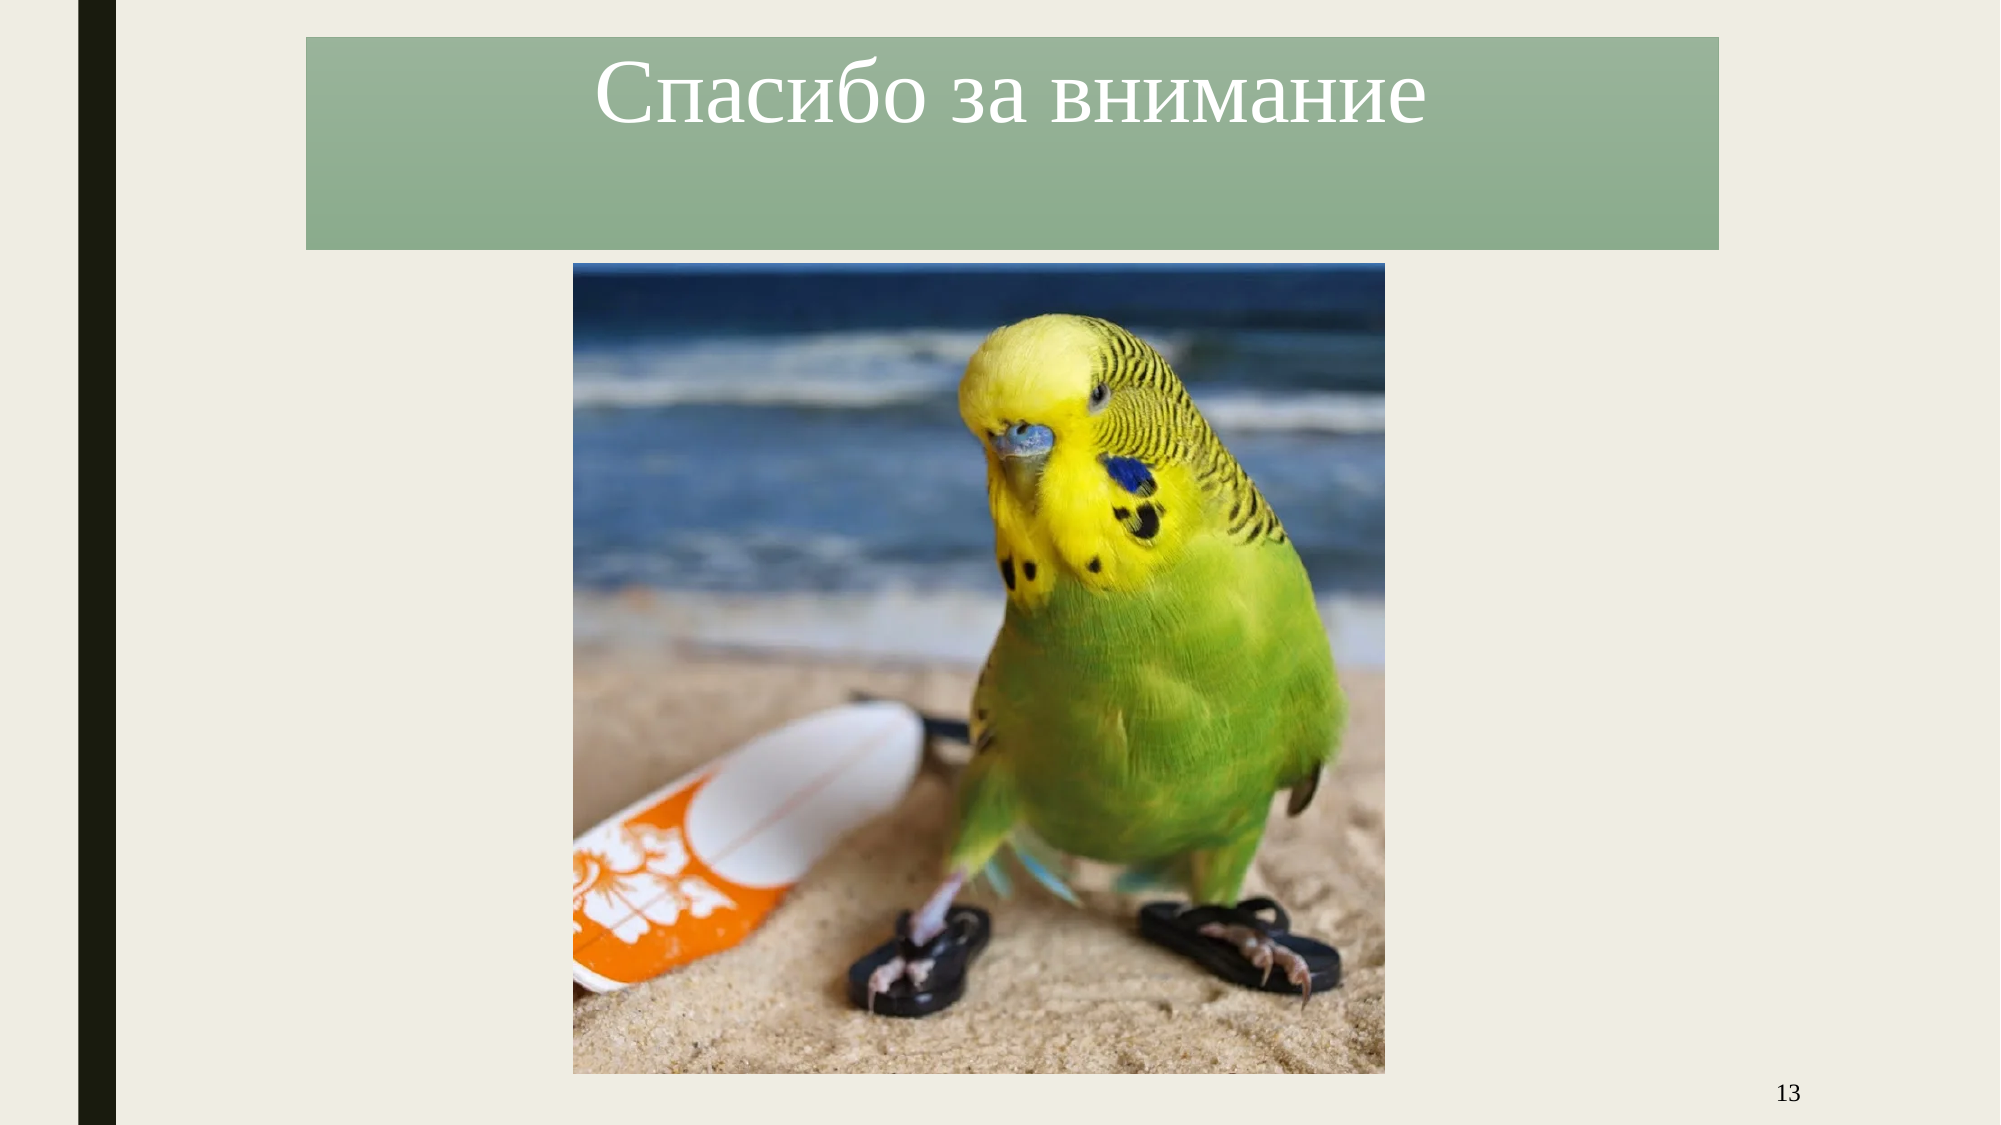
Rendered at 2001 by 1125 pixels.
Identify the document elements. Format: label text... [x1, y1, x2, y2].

title Спасибо за внимание [306, 37, 1719, 250]
slide_number 13 [1553, 1058, 1816, 1125]
picture [573, 263, 1385, 1075]
